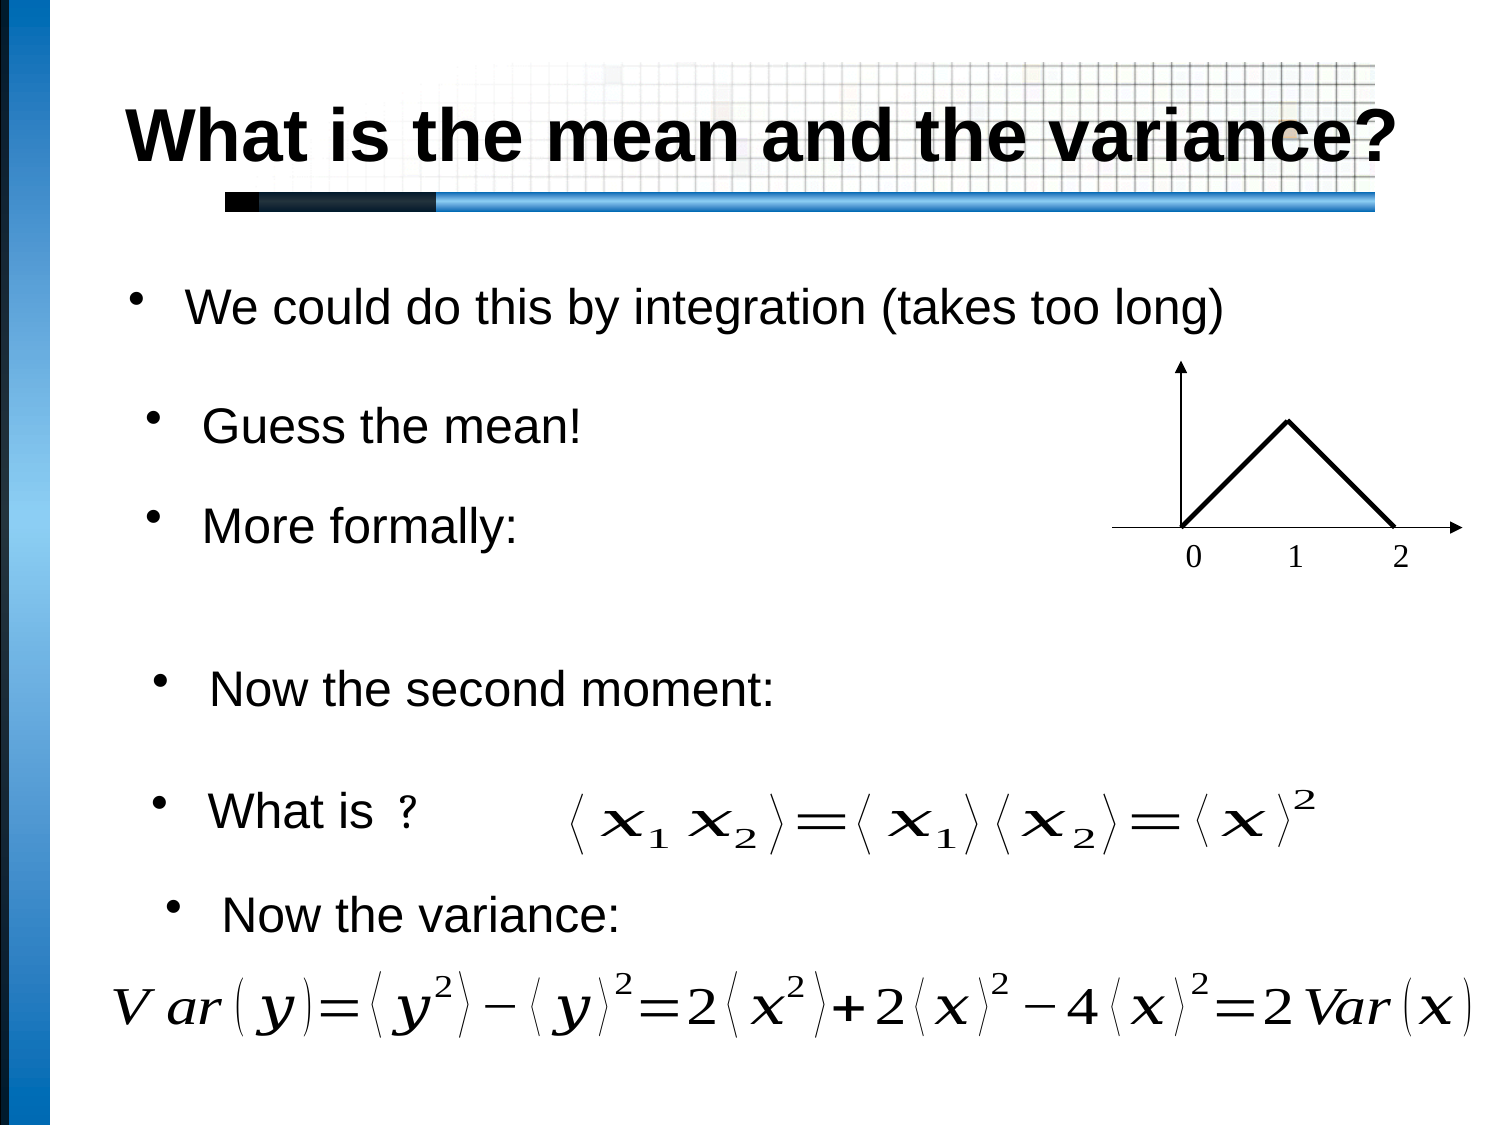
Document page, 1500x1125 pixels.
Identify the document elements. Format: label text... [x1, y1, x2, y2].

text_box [1112, 360, 1463, 583]
text_box Guess the mean! [130, 385, 750, 463]
picture [225, 201, 1375, 212]
picture [0, 0, 50, 1125]
text_box Now the variance: [149, 875, 770, 952]
list We could do this by integration (takes too long) [113, 266, 1389, 361]
title What is the mean and the variance? [49, 62, 1476, 201]
